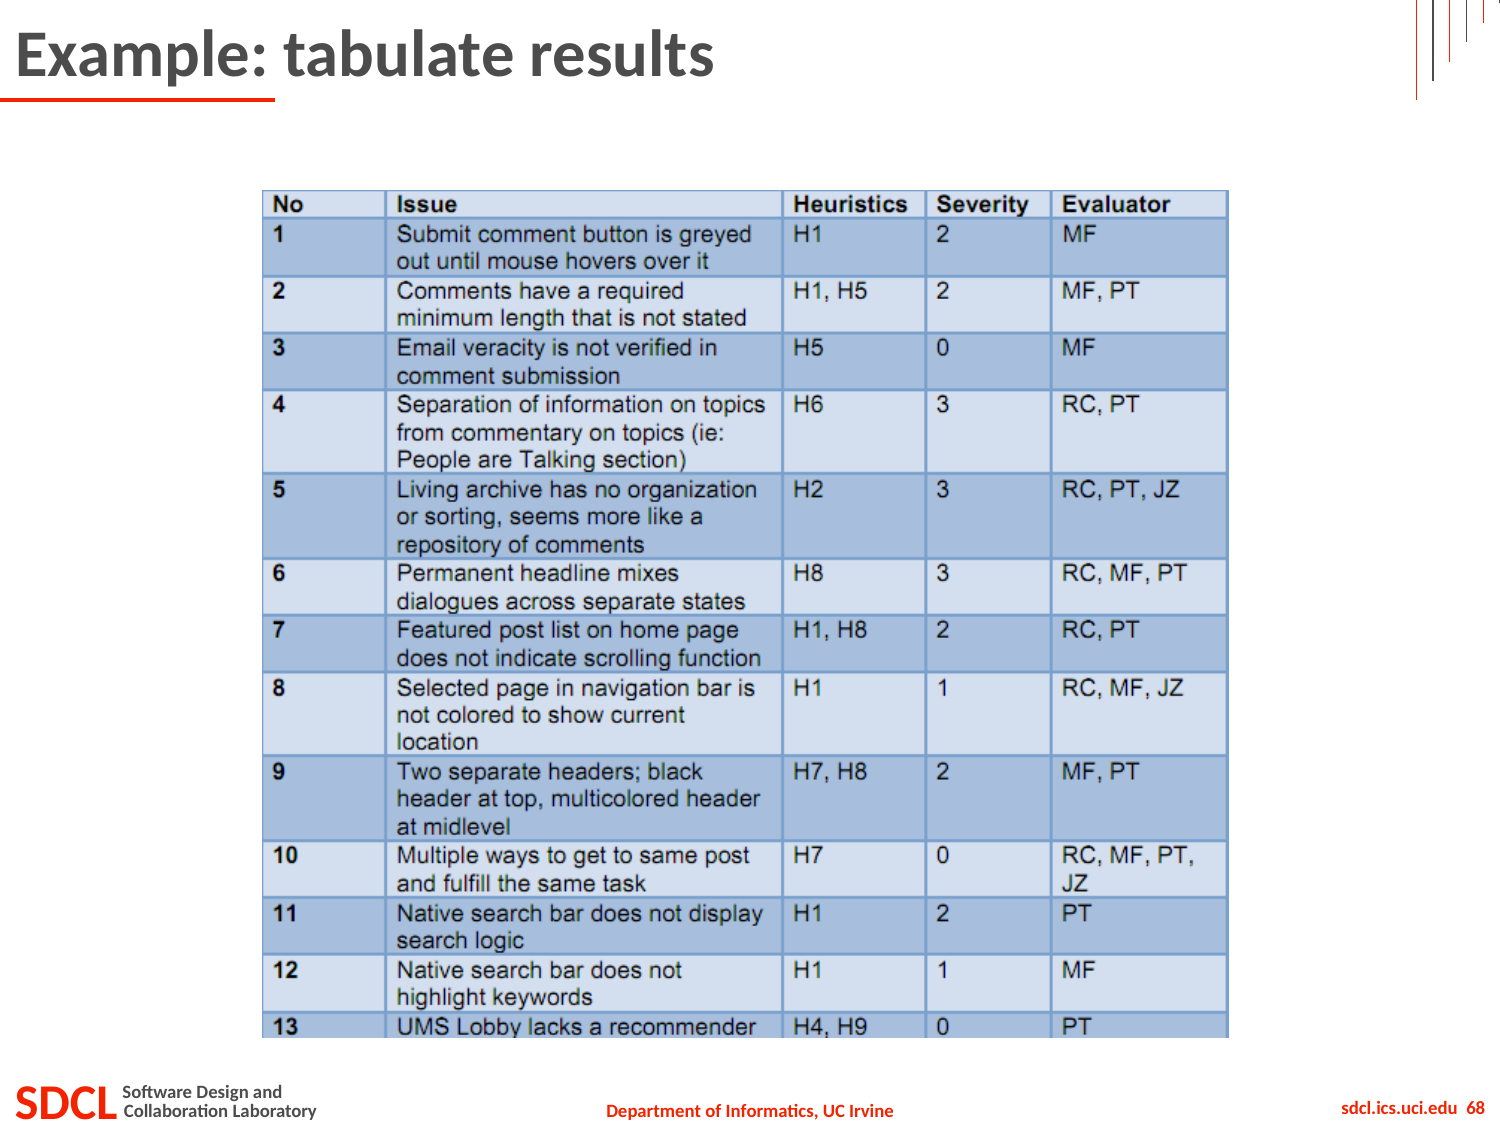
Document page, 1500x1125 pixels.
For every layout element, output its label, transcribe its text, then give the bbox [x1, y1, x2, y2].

picture [262, 190, 1229, 1038]
title Example: tabulate results [0, 0, 1350, 100]
